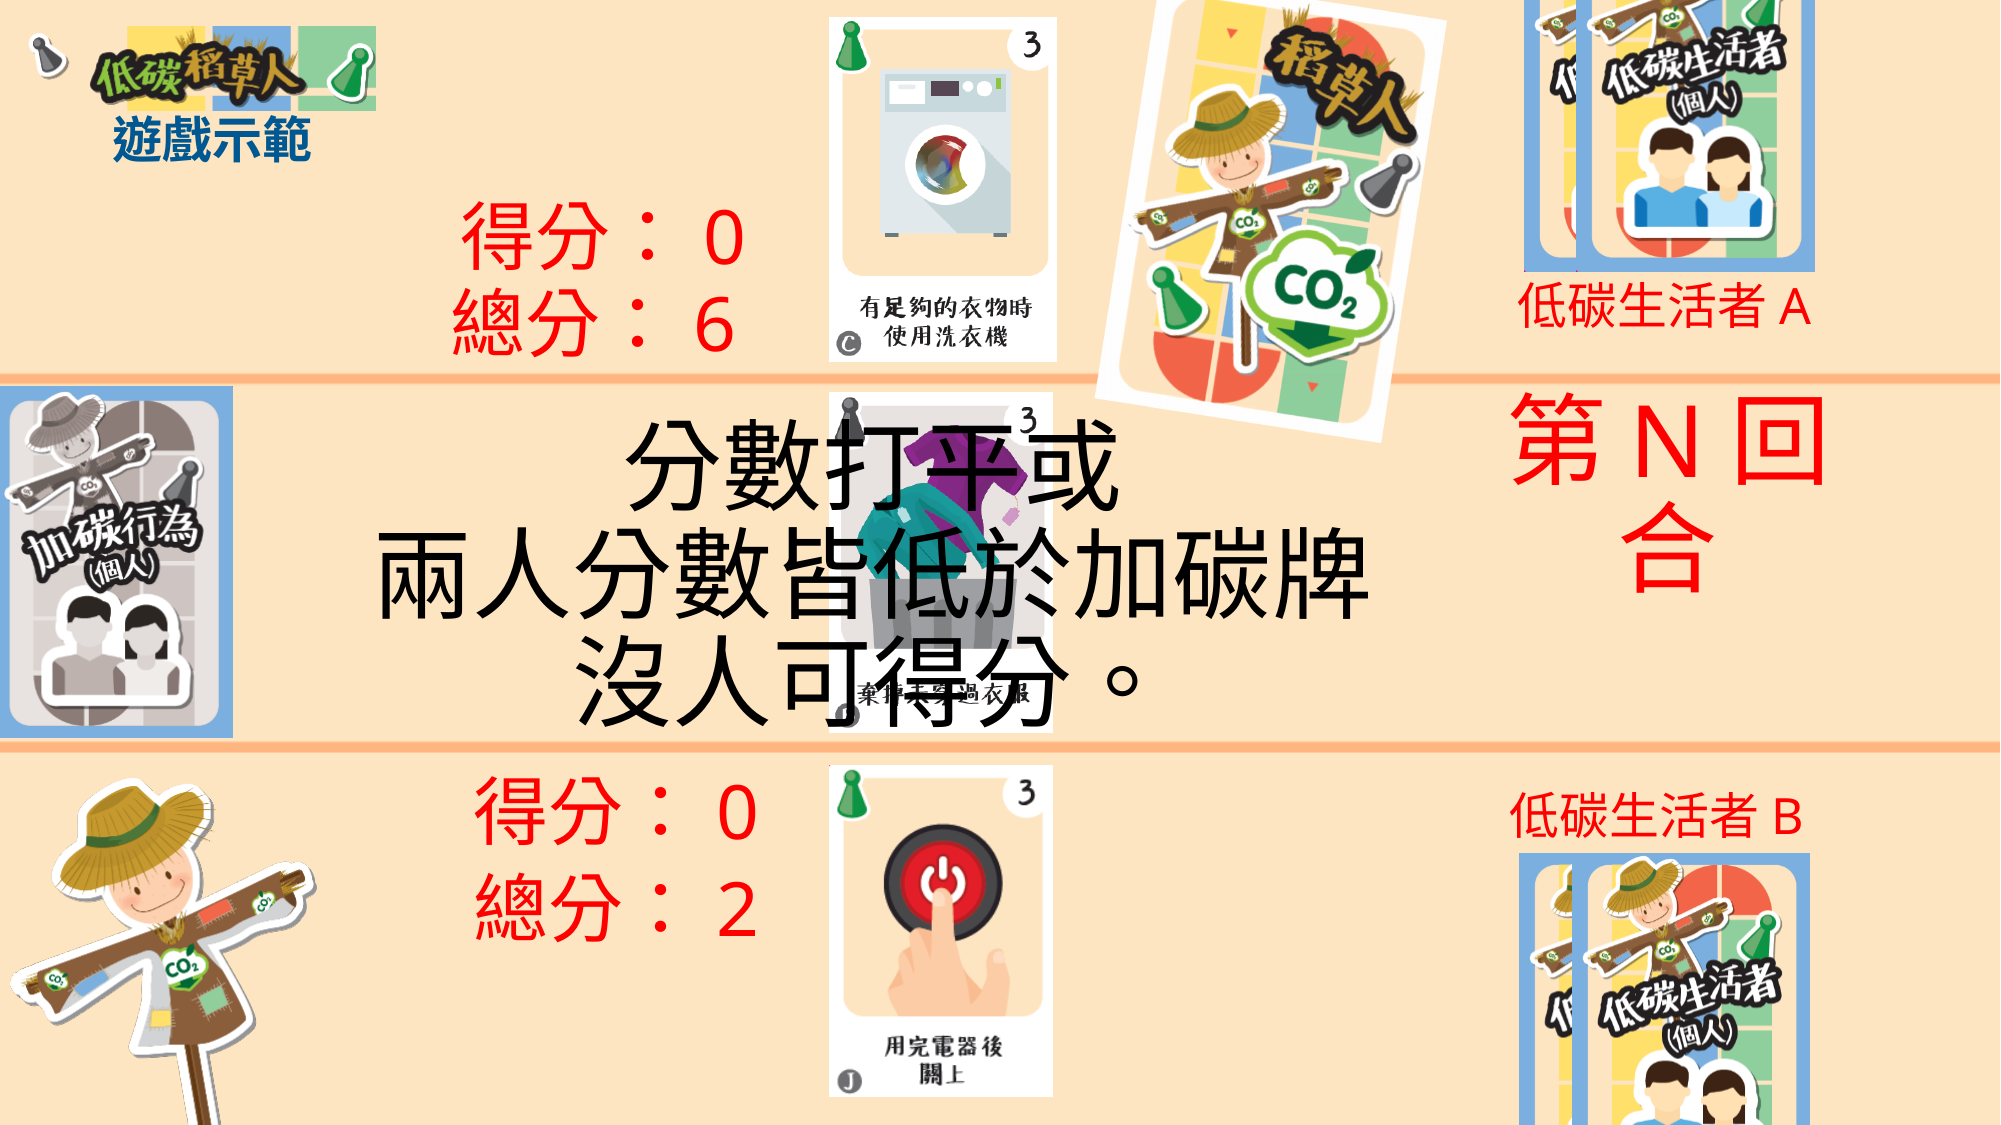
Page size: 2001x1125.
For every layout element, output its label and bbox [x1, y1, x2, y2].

text_box [1519, 853, 1810, 1125]
text_box [1524, 0, 1815, 272]
picture [0, 0, 2000, 1125]
